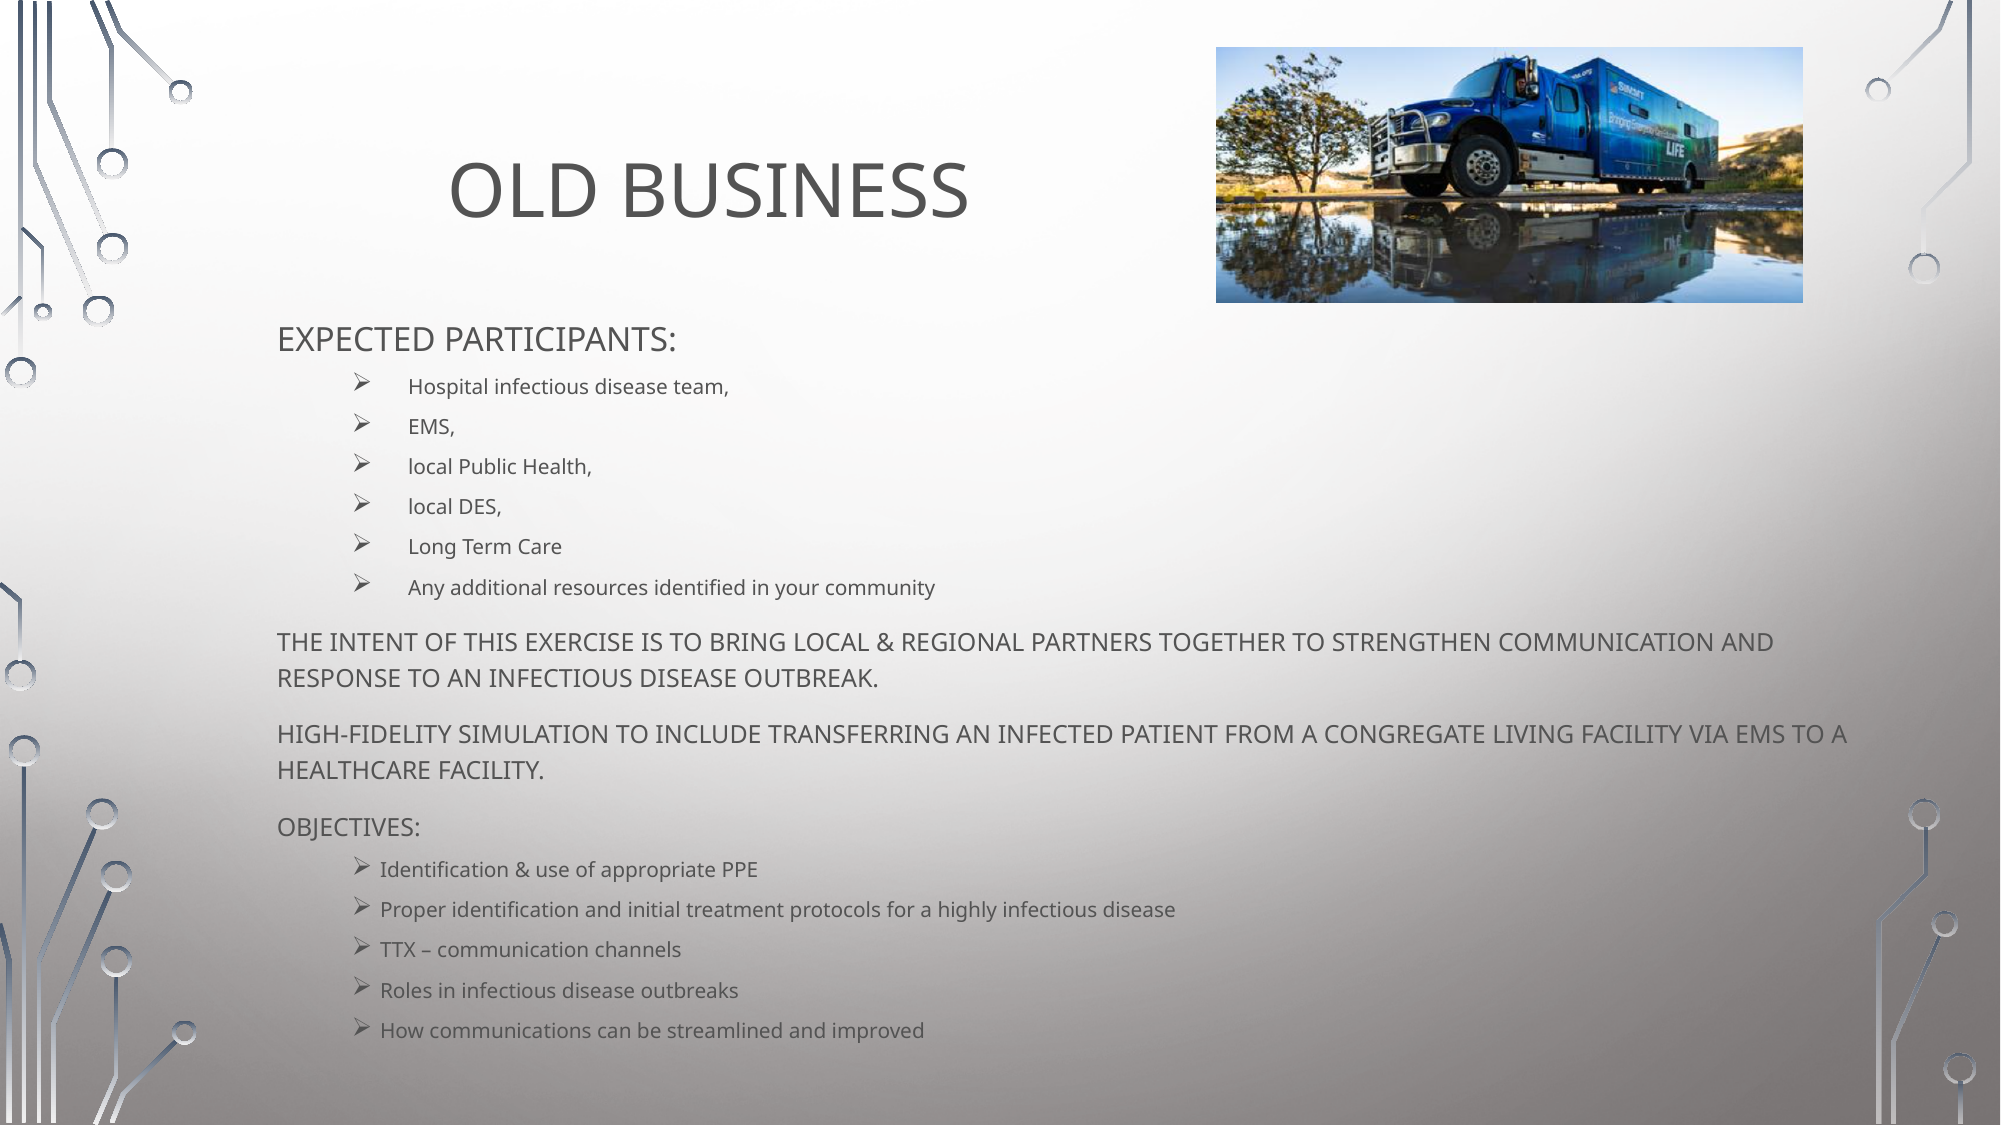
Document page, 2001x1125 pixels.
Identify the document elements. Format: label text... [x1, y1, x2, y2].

list Expected participants: Hospital infectious disease team, EMS, local Public Health, local DES, Long Term Care Any additional resources identified in your community The Intent of this exercise is to bring local & regional partners together to strengthen communication and response to an infectious disease outbreak. High-fidelity simulation to include transferring an infected patient from a congregate living facility via EMS to a healthcare facility. Objectives: Identification & use of appropriate PPE Proper identification and initial treatment protocols for a highly infectious disease TTX – communication channels Roles in infectious disease outbreaks How communications can be streamlined and improved [261, 302, 1904, 1065]
title Old Business [339, 47, 1080, 242]
picture [1216, 47, 1803, 303]
